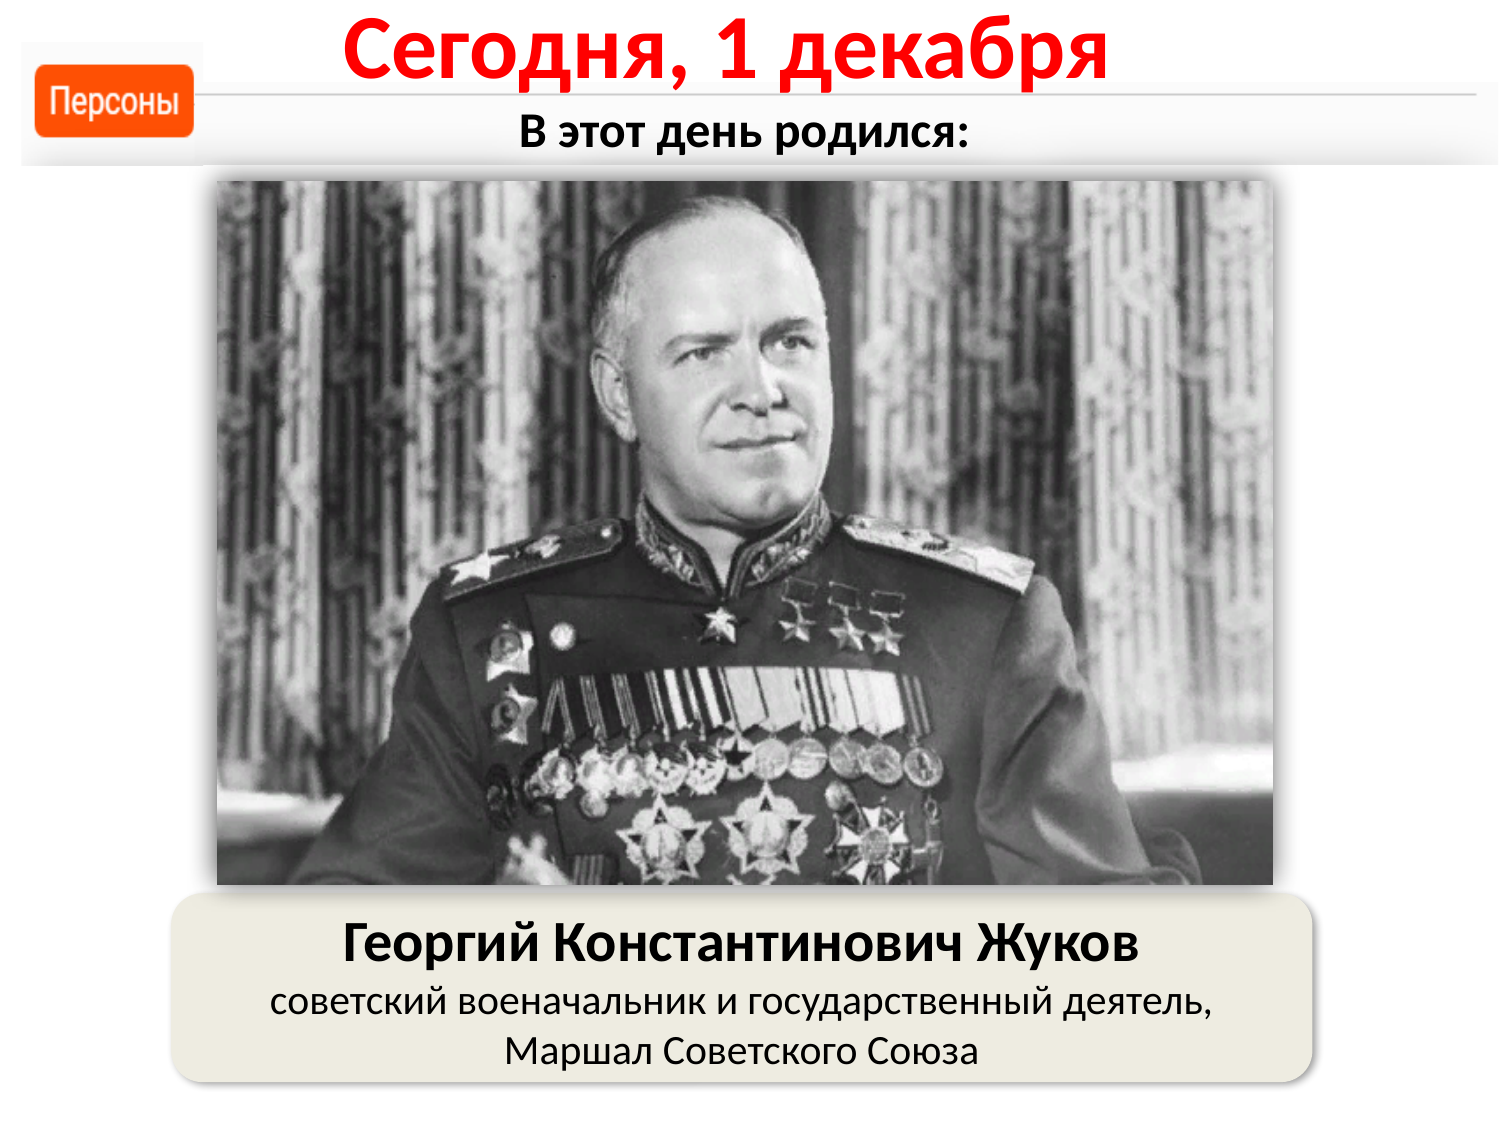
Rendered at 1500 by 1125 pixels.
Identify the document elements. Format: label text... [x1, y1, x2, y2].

picture [21, 42, 1499, 173]
text_box [1010, 930, 1462, 1116]
picture [216, 180, 1273, 885]
text_box Сегодня, 1 декабря [284, 0, 1192, 80]
text_box Георгий Константинович Жуков советский военачальник и государственный деятель, Маршал Советского Союза [169, 891, 1315, 1085]
